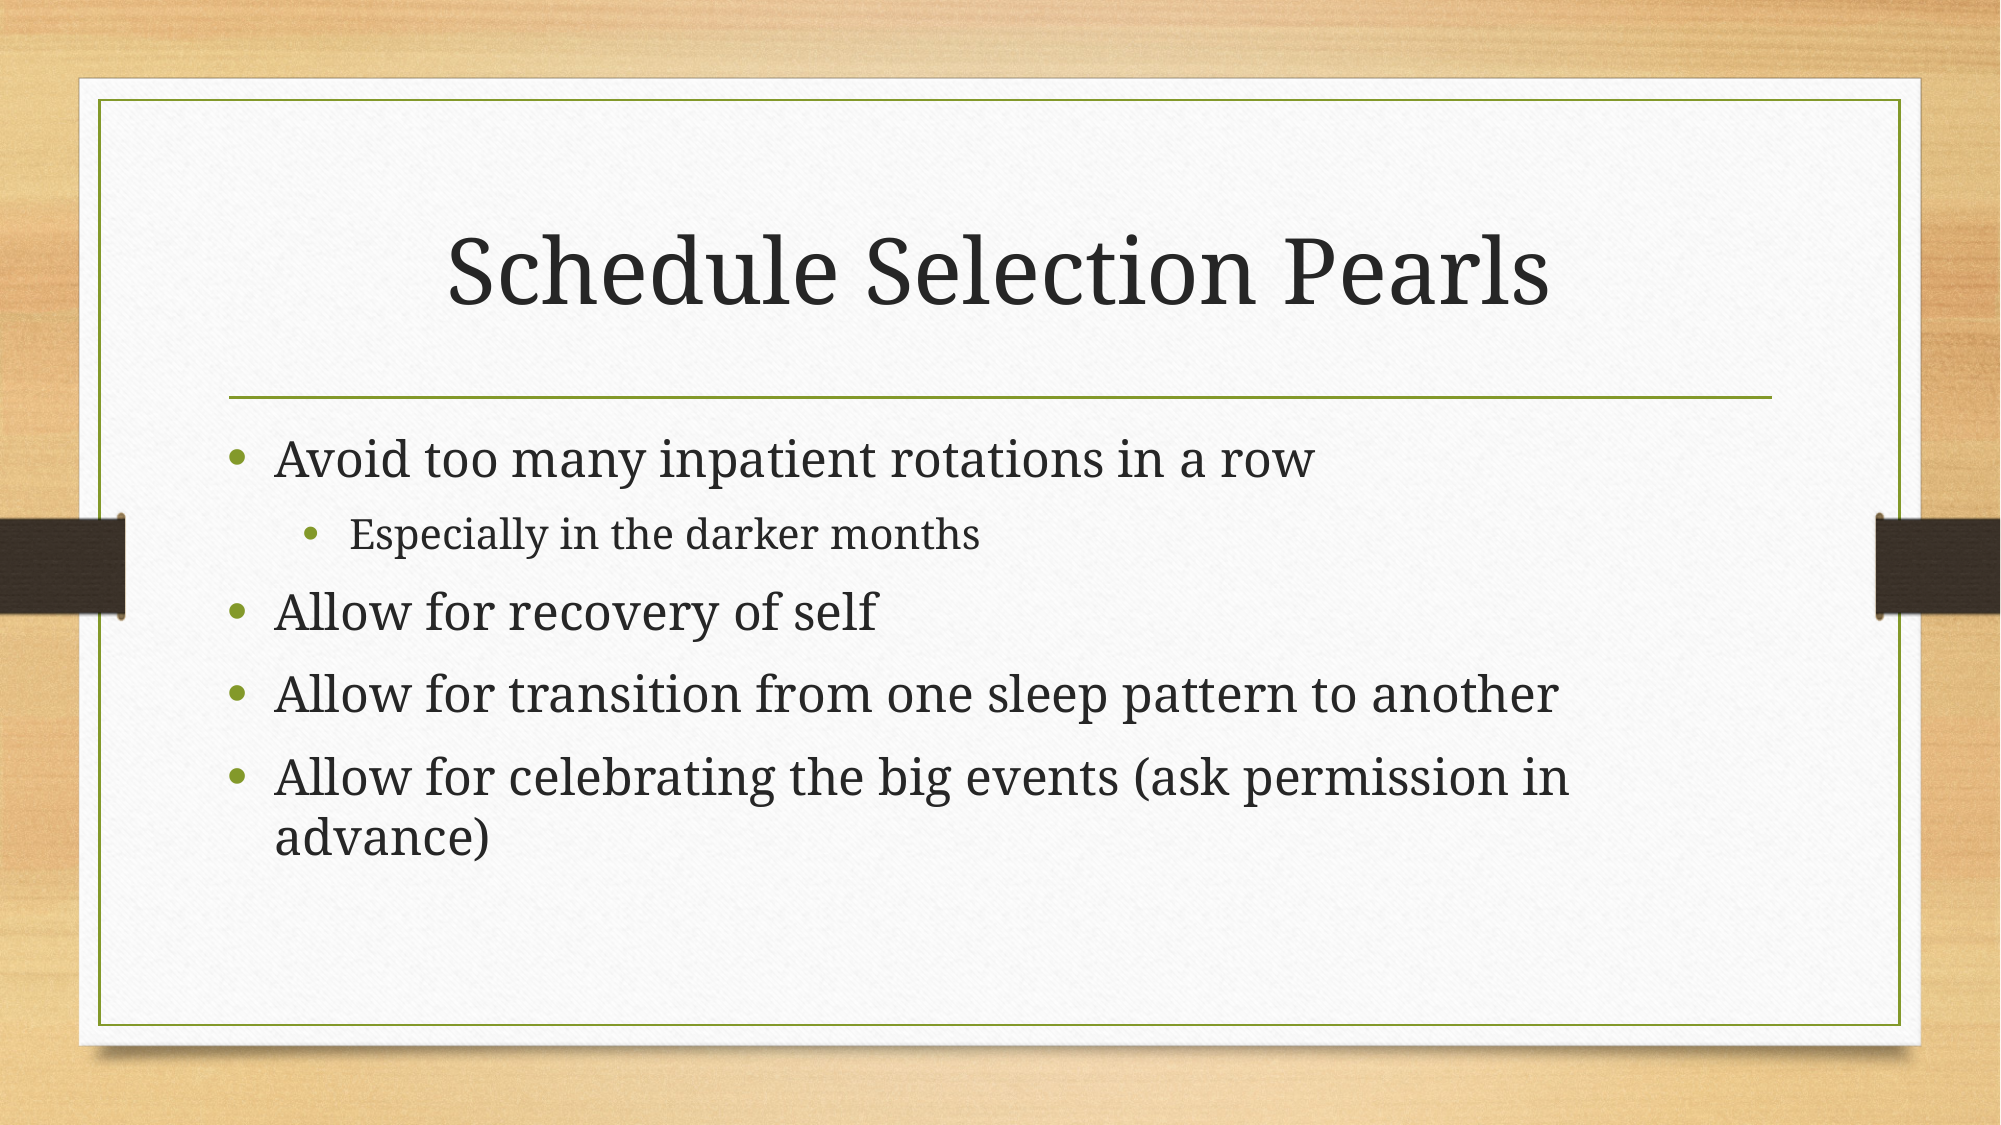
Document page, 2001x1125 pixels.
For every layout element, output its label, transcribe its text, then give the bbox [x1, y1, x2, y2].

title Schedule Selection Pearls [212, 161, 1788, 375]
picture [0, 0, 2001, 1125]
list Avoid too many inpatient rotations in a row Especially in the darker months Allow for recovery of self Allow for transition from one sleep pattern to another Allow for celebrating the big events (ask permission in advance) [212, 419, 1788, 964]
